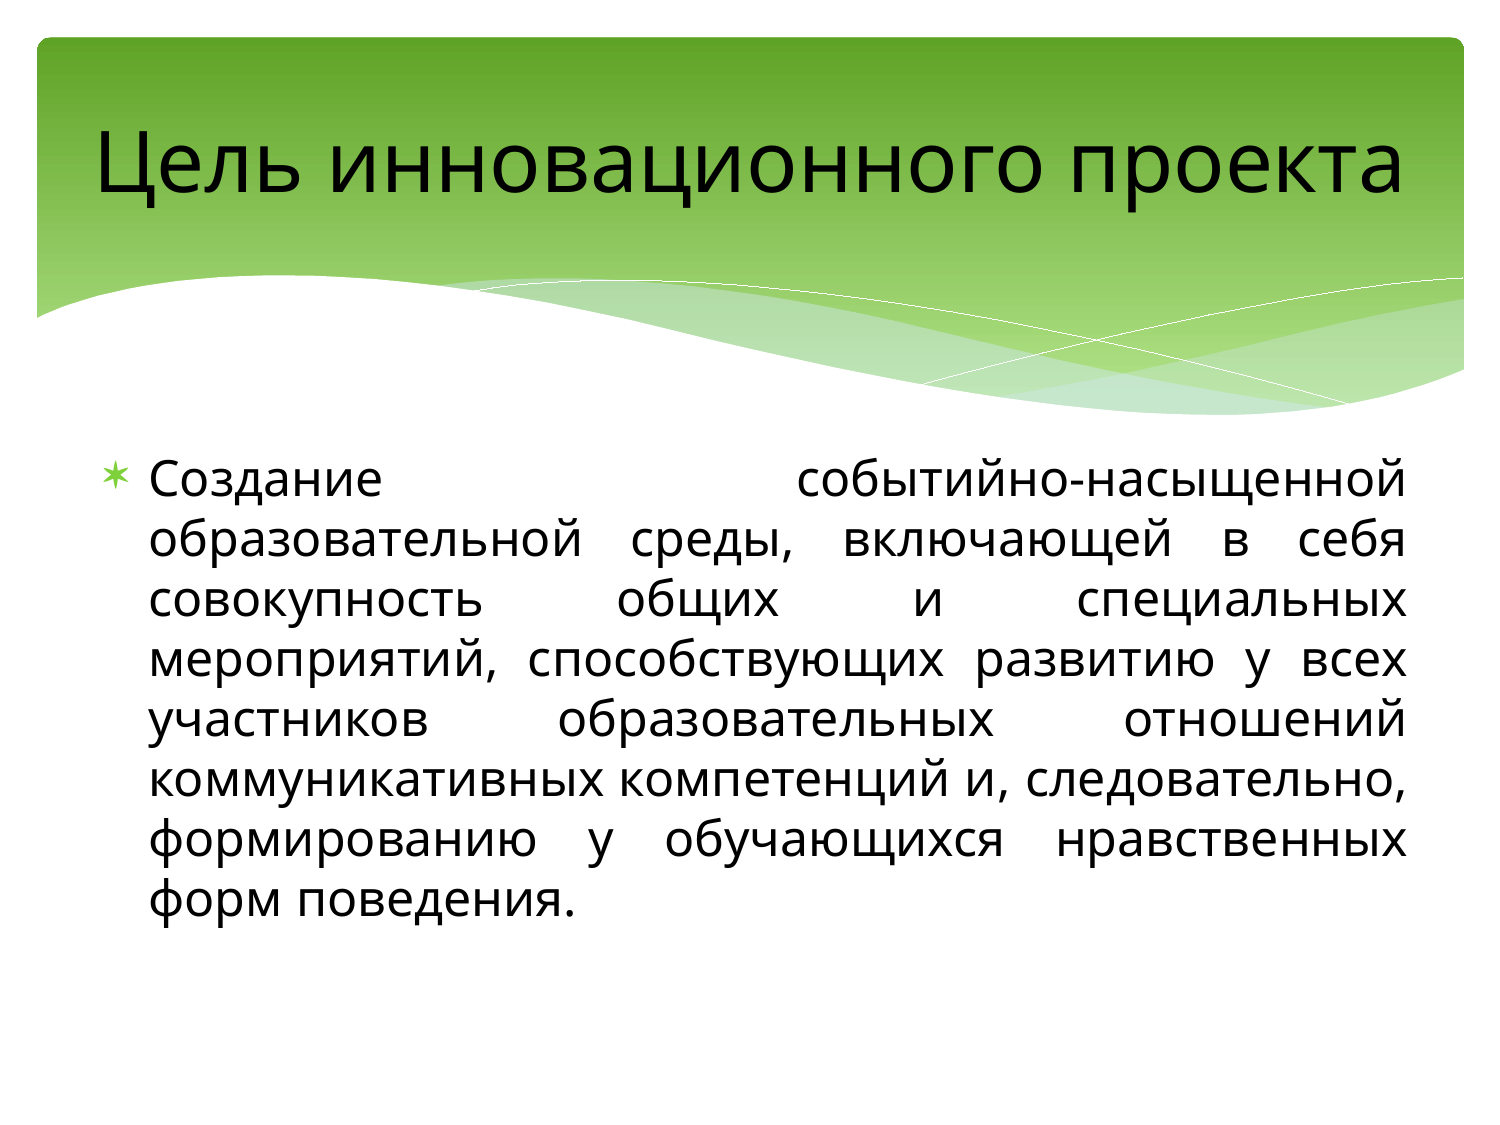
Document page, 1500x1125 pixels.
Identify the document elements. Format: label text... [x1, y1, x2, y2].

list Создание событийно-насыщенной образовательной среды, включающей в себя совокупность общих и специальных мероприятий, способствующих развитию у всех участников образовательных отношений коммуникативных компетенций и, следовательно, формированию у обучающихся нравственных форм поведения. [88, 438, 1424, 1005]
title Цель инновационного проекта [75, 55, 1425, 261]
